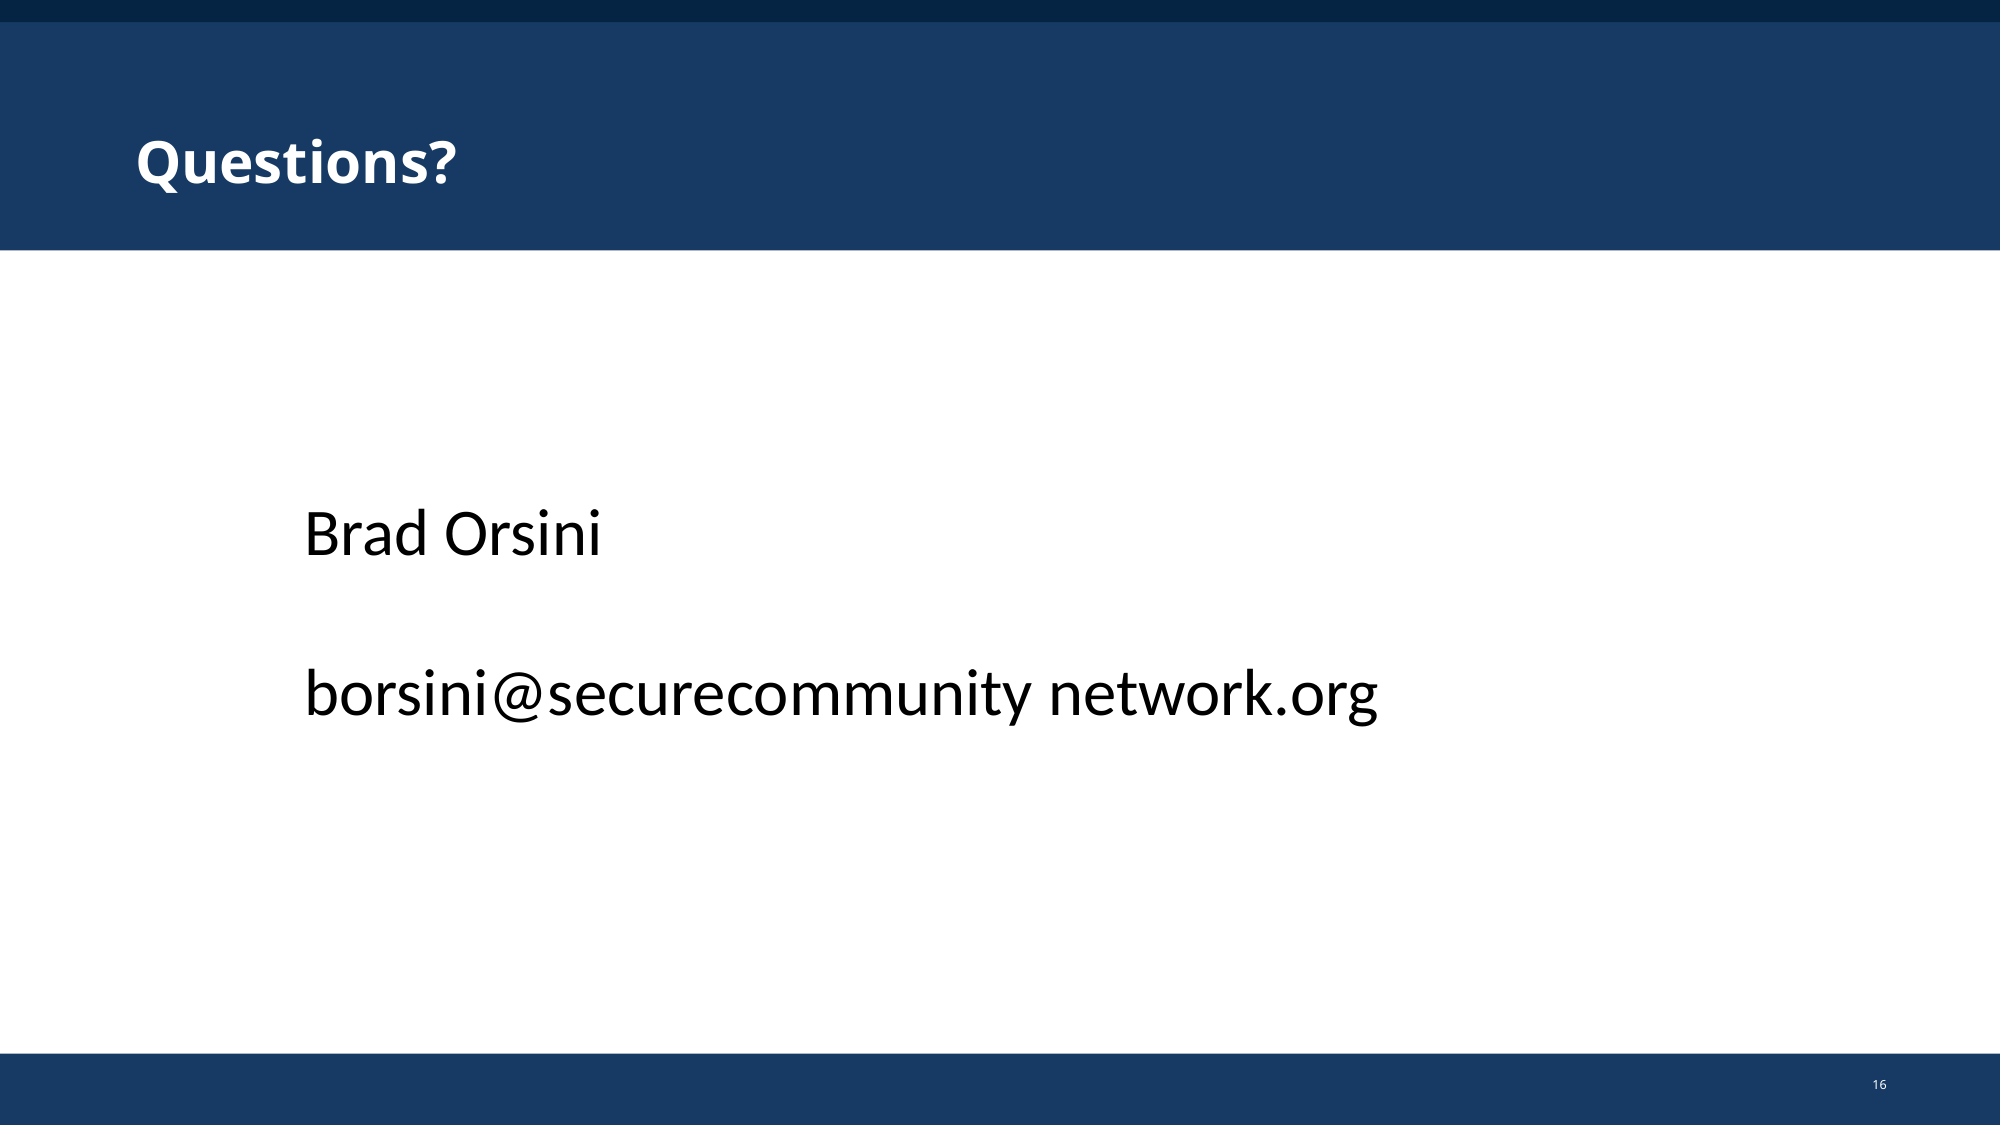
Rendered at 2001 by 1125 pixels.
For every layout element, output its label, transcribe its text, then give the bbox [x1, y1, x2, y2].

text_box Brad Orsini borsini@securecommunity network.org [289, 401, 1396, 896]
title Questions? [135, 62, 1875, 251]
